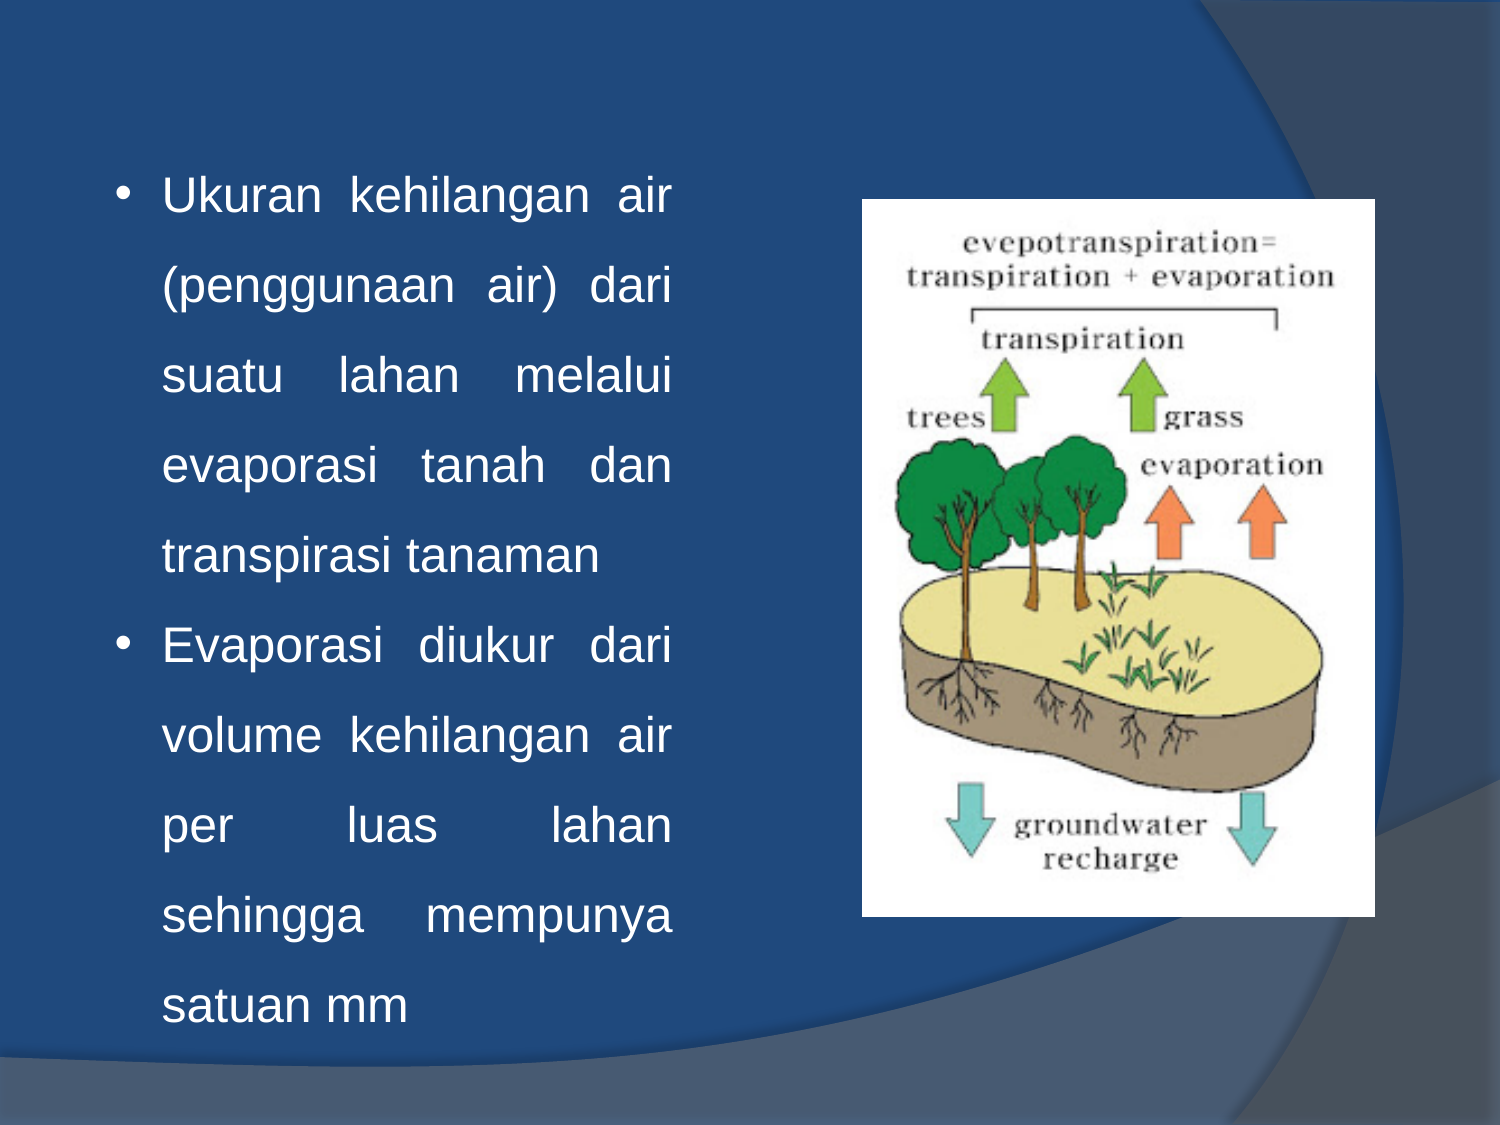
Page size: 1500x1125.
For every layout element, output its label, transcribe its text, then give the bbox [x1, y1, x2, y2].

text_box Ukuran kehilangan air (penggunaan air) dari suatu lahan melalui evaporasi tanah dan transpirasi tanaman Evaporasi diukur dari volume kehilangan air per luas lahan sehingga mempunya satuan mm [99, 124, 688, 1040]
picture [862, 199, 1376, 917]
